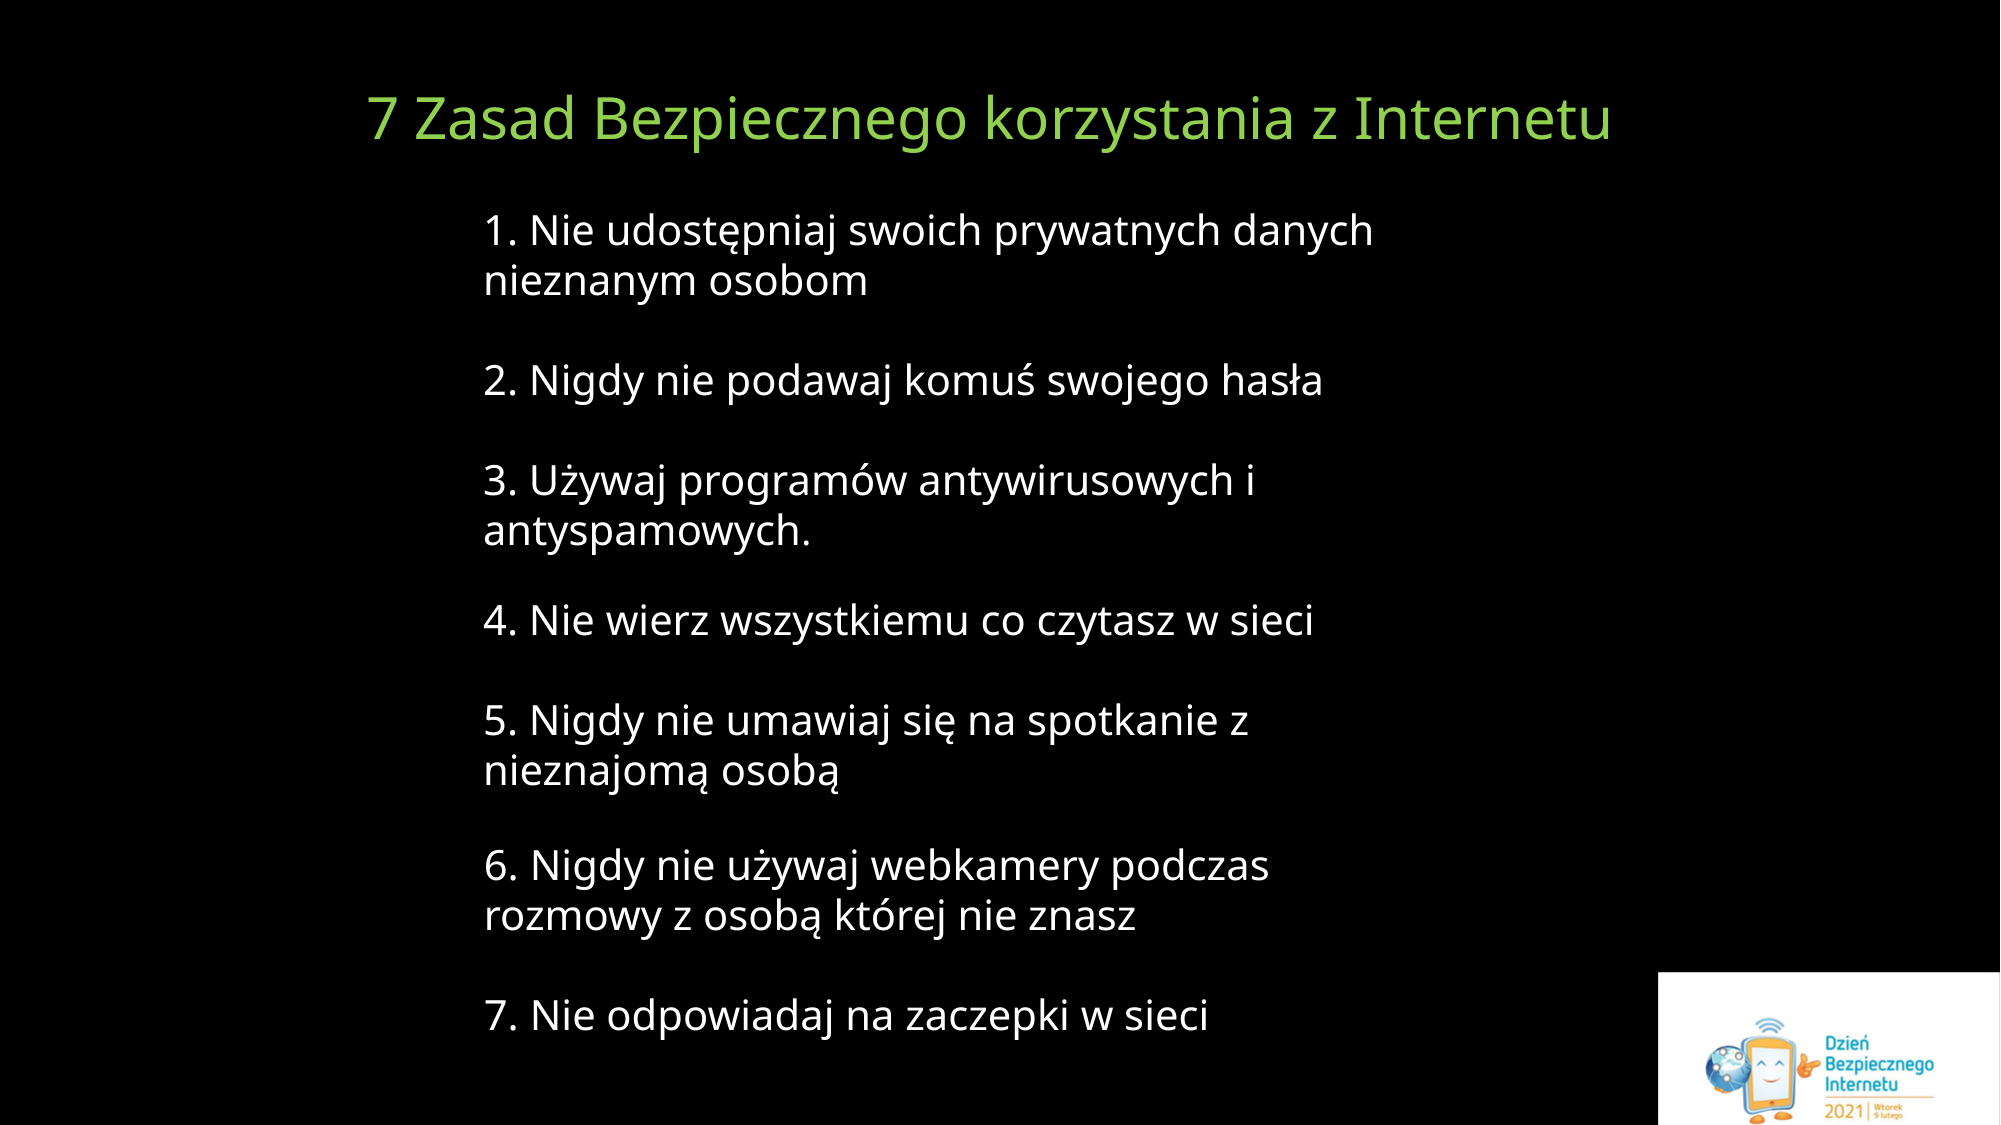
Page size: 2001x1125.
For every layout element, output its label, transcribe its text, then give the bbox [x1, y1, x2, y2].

text_box 4. Nie wierz wszystkiemu co czytasz w sieci 5. Nigdy nie umawiaj się na spotkanie z nieznajomą osobą [468, 586, 1469, 851]
text_box 7 Zasad Bezpiecznego korzystania z Internetu [351, 73, 1629, 159]
picture [1626, 940, 2000, 1125]
text_box 1. Nie udostępniaj swoich prywatnych danych nieznanym osobom 2. Nigdy nie podawaj komuś swojego hasła 3. Używaj programów antywirusowych i antyspamowych. [468, 196, 1469, 562]
text_box 6. Nigdy nie używaj webkamery podczas rozmowy z osobą której nie znasz 7. Nie odpowiadaj na zaczepki w sieci [469, 831, 1469, 1047]
